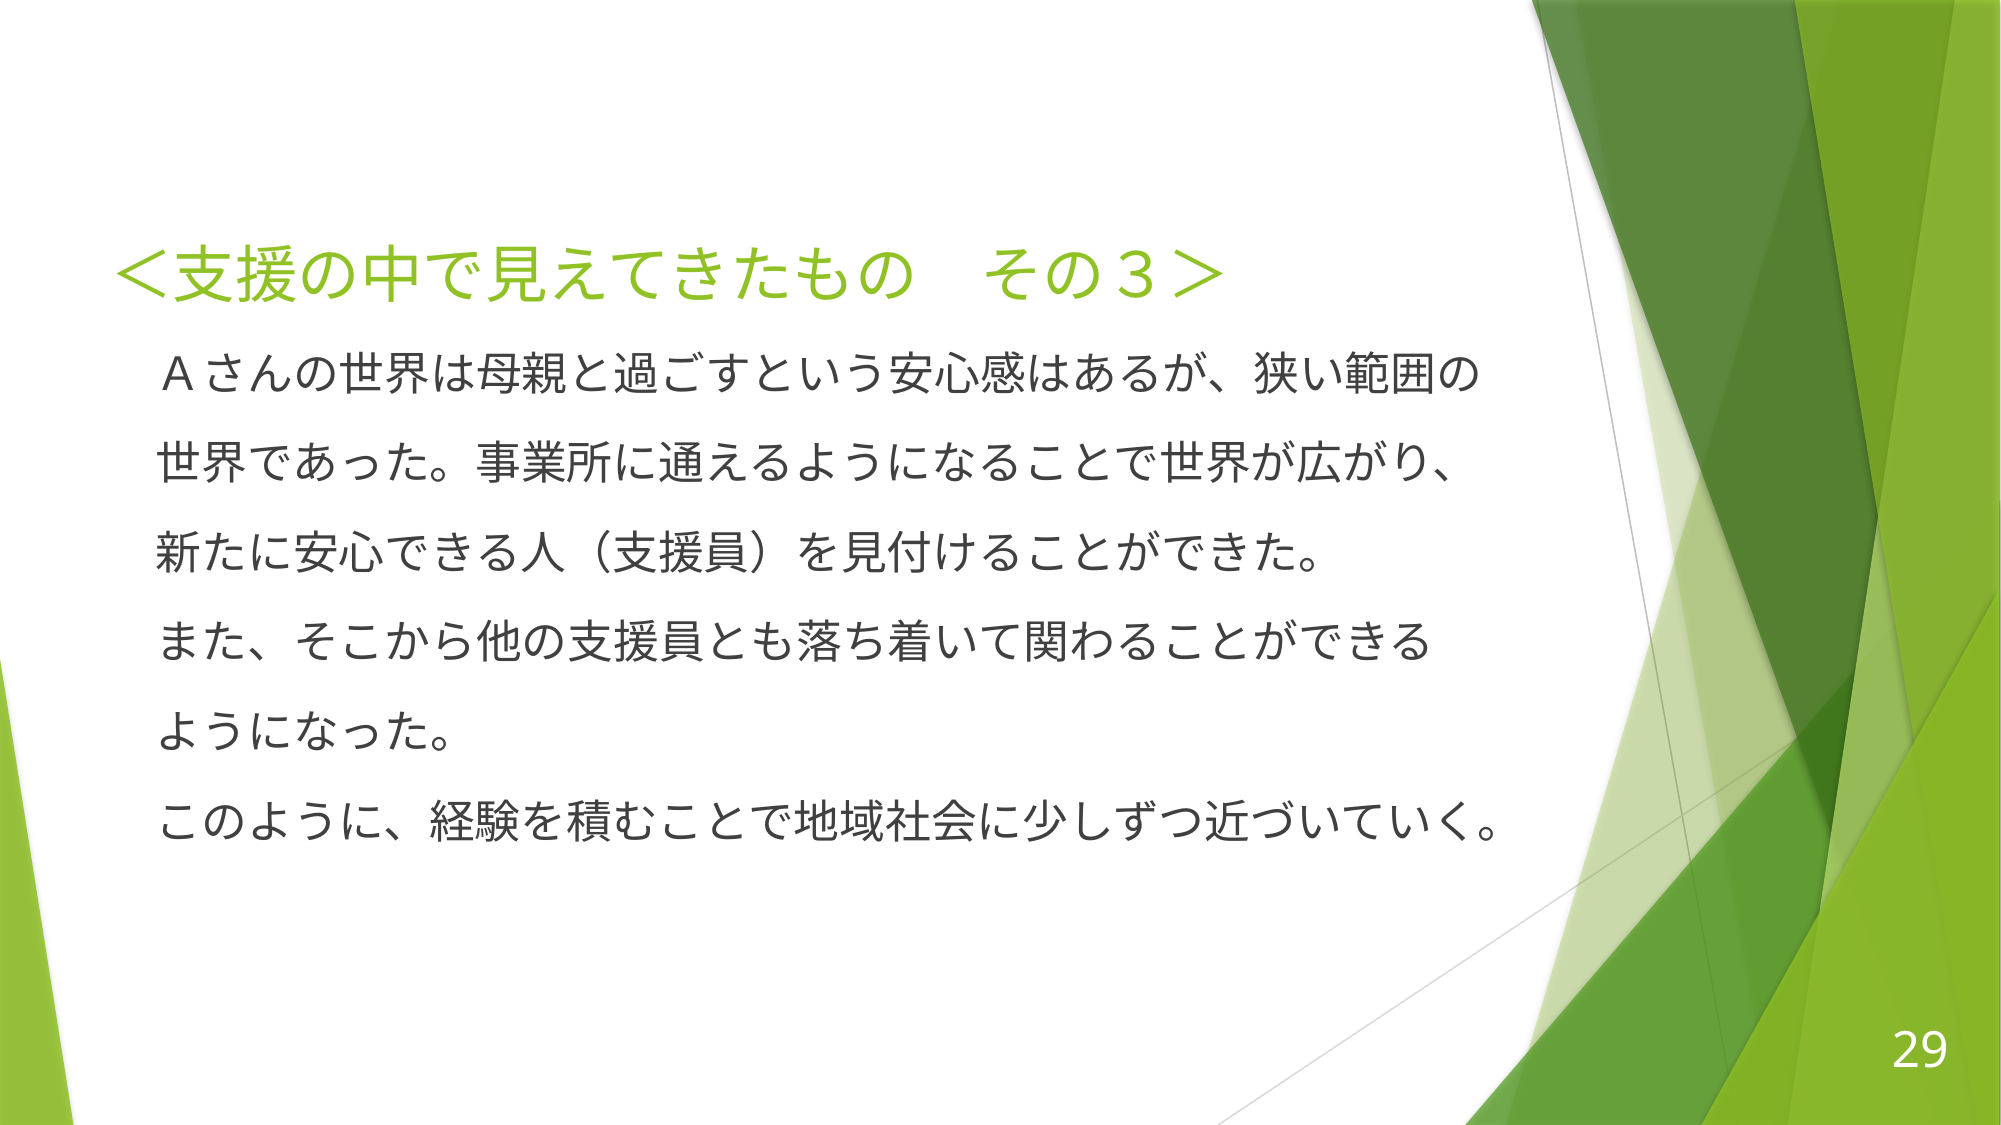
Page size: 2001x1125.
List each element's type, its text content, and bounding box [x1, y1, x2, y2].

list ＜支援の中で見えてきたもの その３＞ Ａさんの世界は母親と過ごすという安心感はあるが、狭い範囲の 世界であった。事業所に通えるようになることで世界が広がり、 新たに安心できる人（支援員）を見付けることができた。 また、そこから他の支援員とも落ち着いて関わることができる ようになった。 このように、経験を積むことで地域社会に少しずつ近づいていく。 [95, 227, 1578, 953]
text_box 29 [1851, 1022, 1964, 1082]
